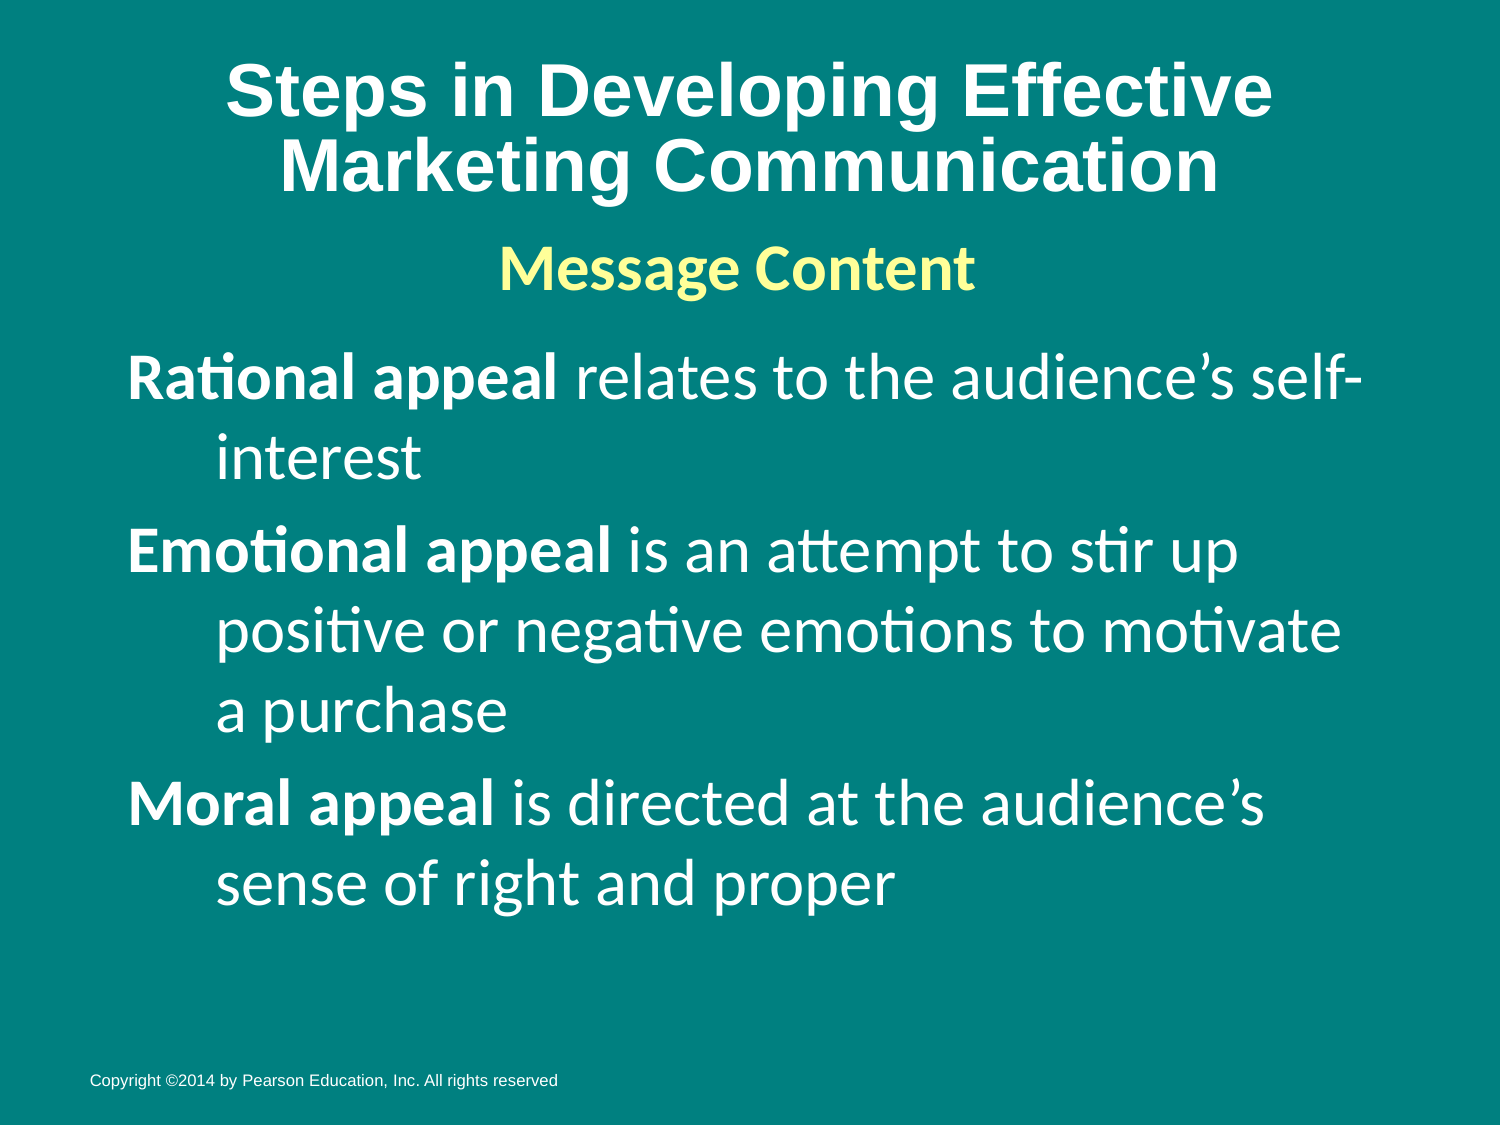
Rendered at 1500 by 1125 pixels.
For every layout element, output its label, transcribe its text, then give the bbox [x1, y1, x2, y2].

list Message Content [149, 237, 1326, 301]
title Steps in Developing Effective Marketing Communication [112, 37, 1388, 226]
list Rational appeal relates to the audience’s self-interest Emotional appeal is an attempt to stir up positive or negative emotions to motivate a purchase Moral appeal is directed at the audience’s sense of right and proper [112, 324, 1388, 1001]
text_box Copyright ©2014 by Pearson Education, Inc. All rights reserved [74, 1062, 825, 1098]
